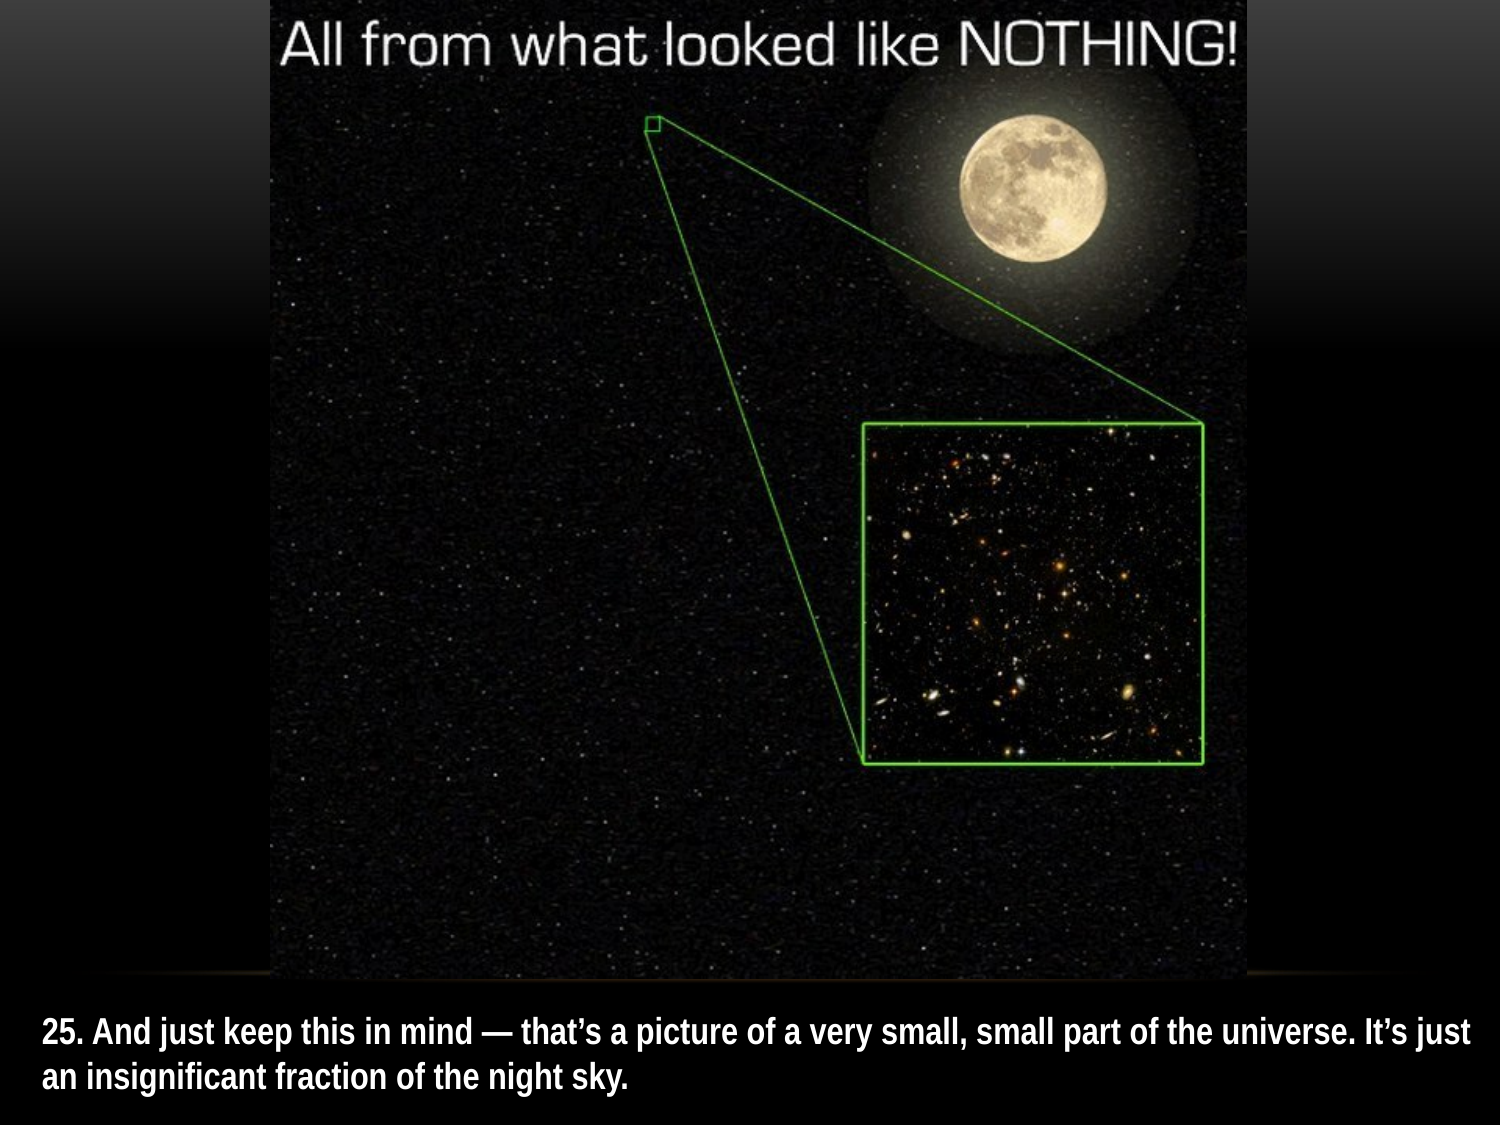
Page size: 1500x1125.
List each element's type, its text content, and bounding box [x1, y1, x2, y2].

picture [0, 0, 1500, 1125]
text_box 25. And just keep this in mind — that’s a picture of a very small, small part of the universe. It’s just an insignificant fraction of the night sky. [27, 999, 1490, 1105]
